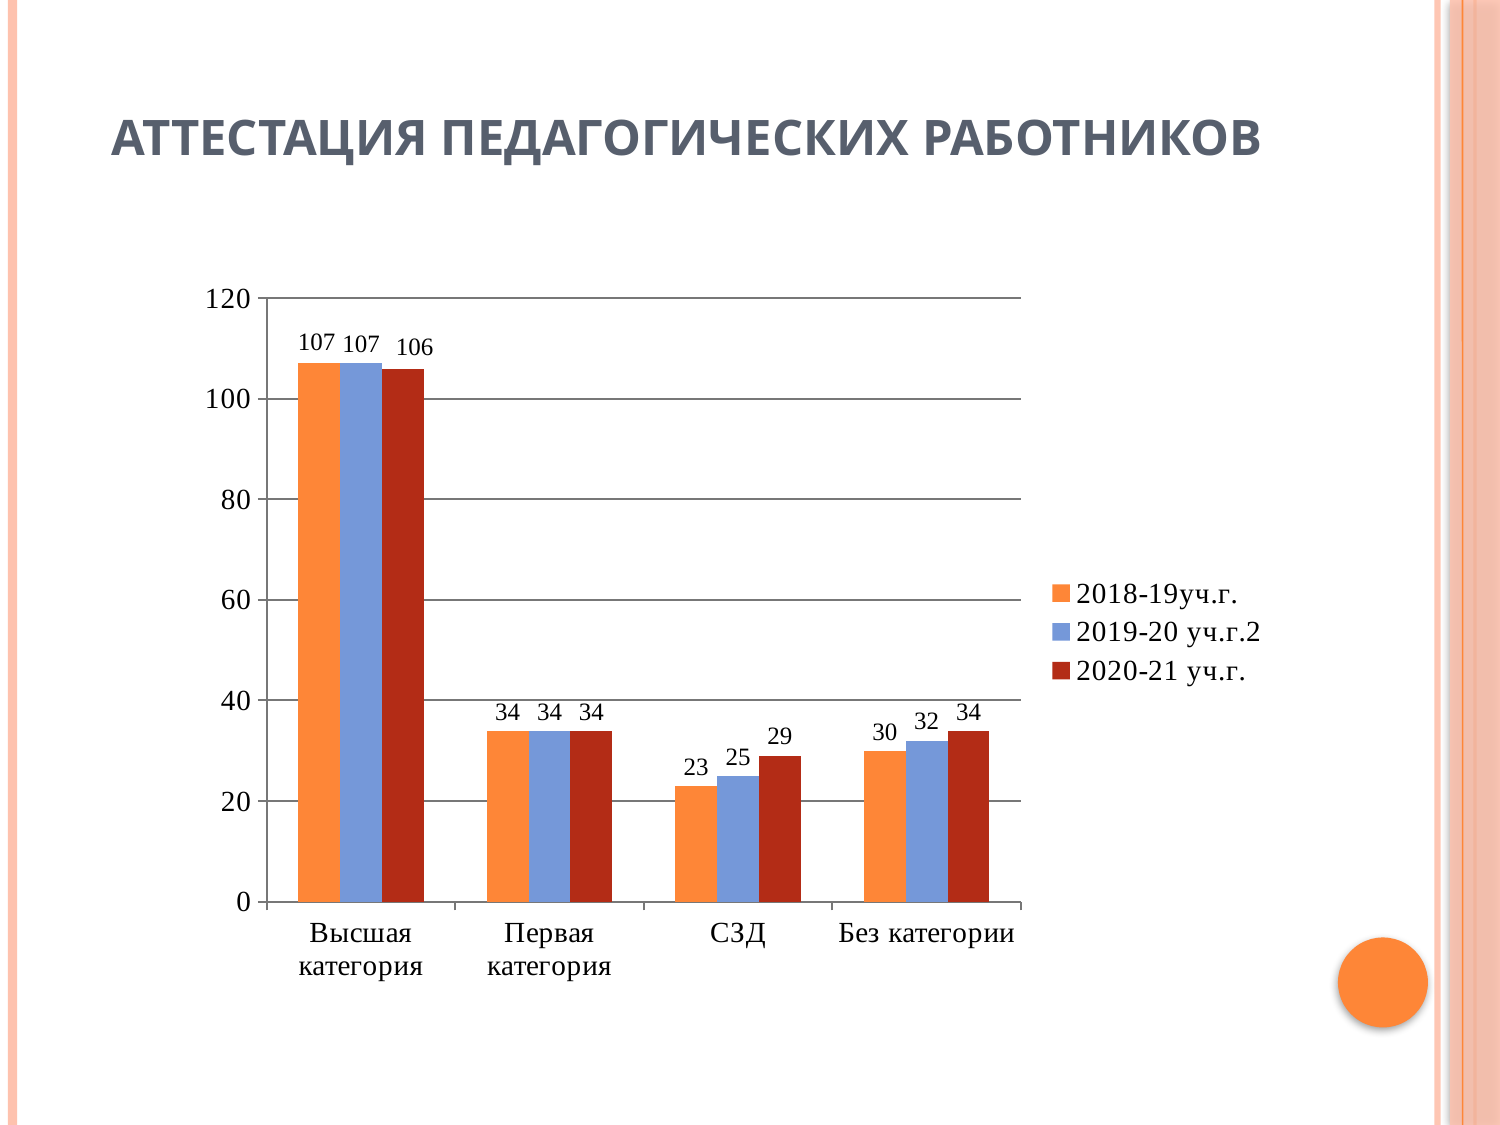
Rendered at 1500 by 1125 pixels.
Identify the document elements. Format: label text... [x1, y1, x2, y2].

chart [182, 266, 1285, 998]
title Аттестация педагогических работников [75, 45, 1300, 173]
